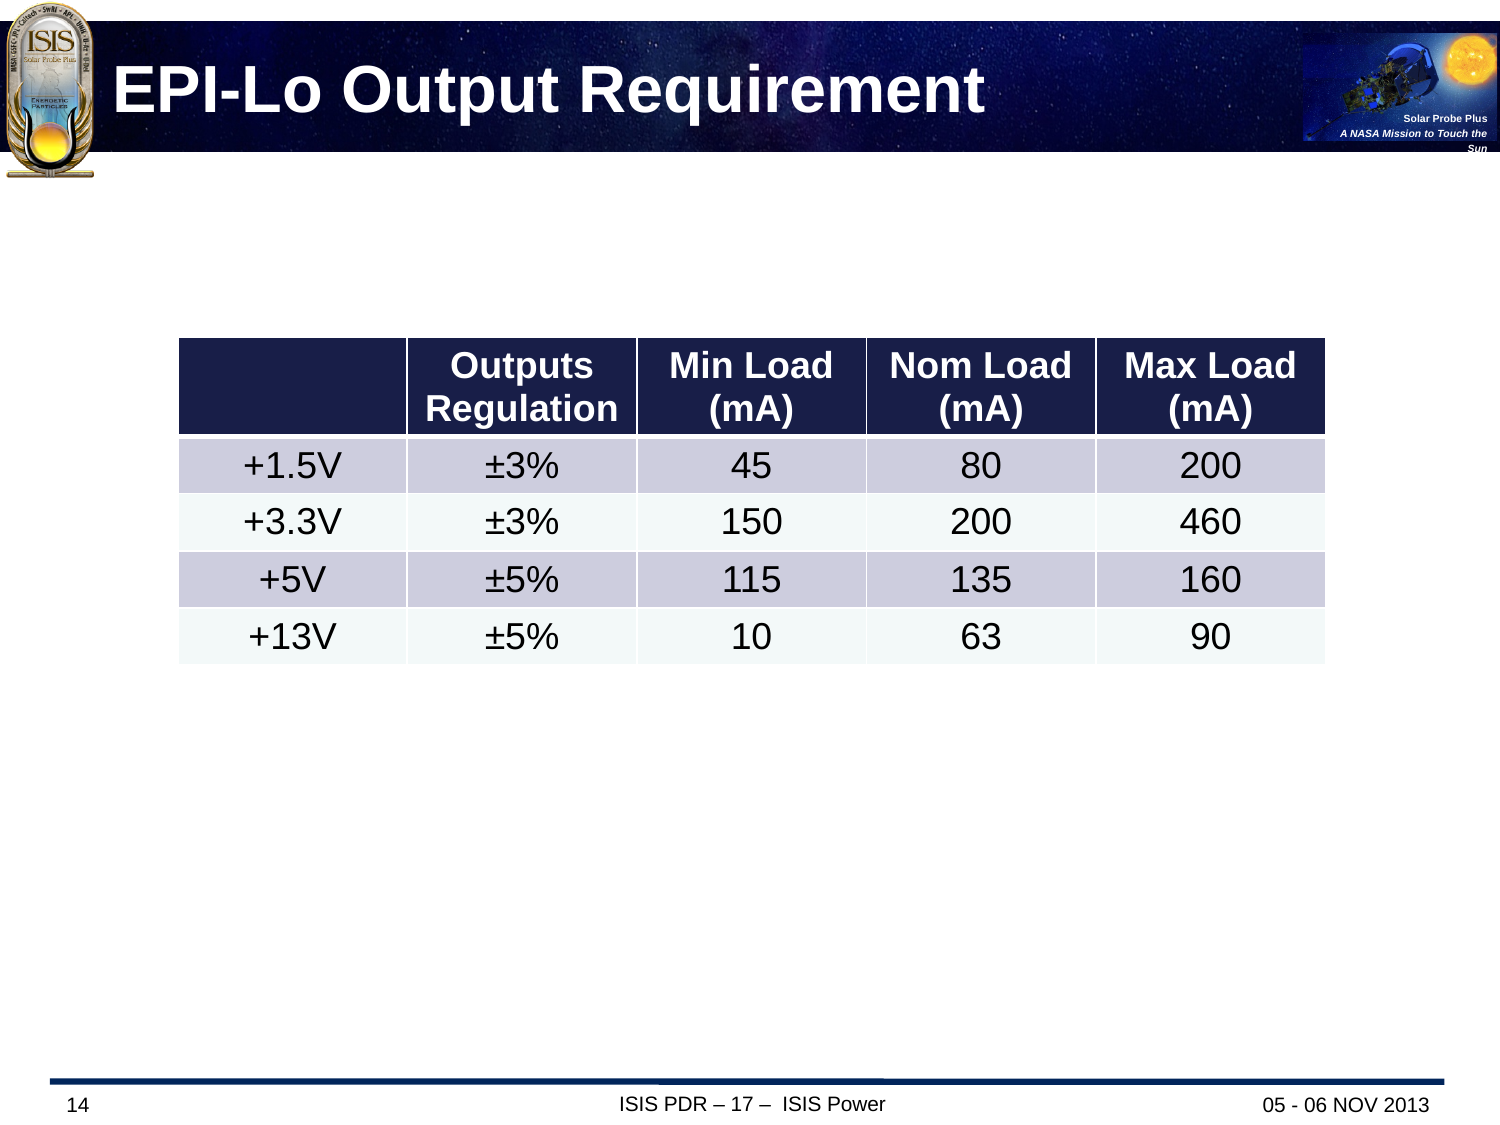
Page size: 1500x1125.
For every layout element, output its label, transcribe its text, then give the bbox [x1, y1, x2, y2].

table_cell 160 [1097, 552, 1325, 607]
table_cell 150 [638, 494, 866, 550]
table_cell 135 [867, 552, 1095, 607]
table_cell 200 [1097, 439, 1325, 493]
table_cell +13V [179, 609, 406, 664]
table_cell ±3% [408, 494, 636, 550]
table_cell ±5% [408, 552, 636, 607]
table_cell 115 [638, 552, 866, 607]
table_cell 45 [638, 439, 866, 493]
table_cell +3.3V [179, 494, 406, 550]
table_cell +1.5V [179, 439, 406, 493]
table_header Max Load (mA) [1097, 338, 1325, 434]
table_header Outputs Regulation [408, 338, 636, 434]
table_cell ±3% [408, 439, 636, 493]
picture [0, 0, 1500, 179]
table_cell 10 [638, 609, 866, 664]
table_cell ±5% [408, 609, 636, 664]
table_header Nom Load (mA) [867, 338, 1095, 434]
title EPI-Lo Output Requirement [111, 30, 1294, 142]
table_cell 200 [867, 494, 1095, 550]
table_header [179, 338, 406, 434]
table_cell 90 [1097, 609, 1325, 664]
table_cell 63 [867, 609, 1095, 664]
table_cell 80 [867, 439, 1095, 493]
table_cell 460 [1097, 494, 1325, 550]
table_cell +5V [179, 552, 406, 607]
table_header Min Load (mA) [638, 338, 866, 434]
